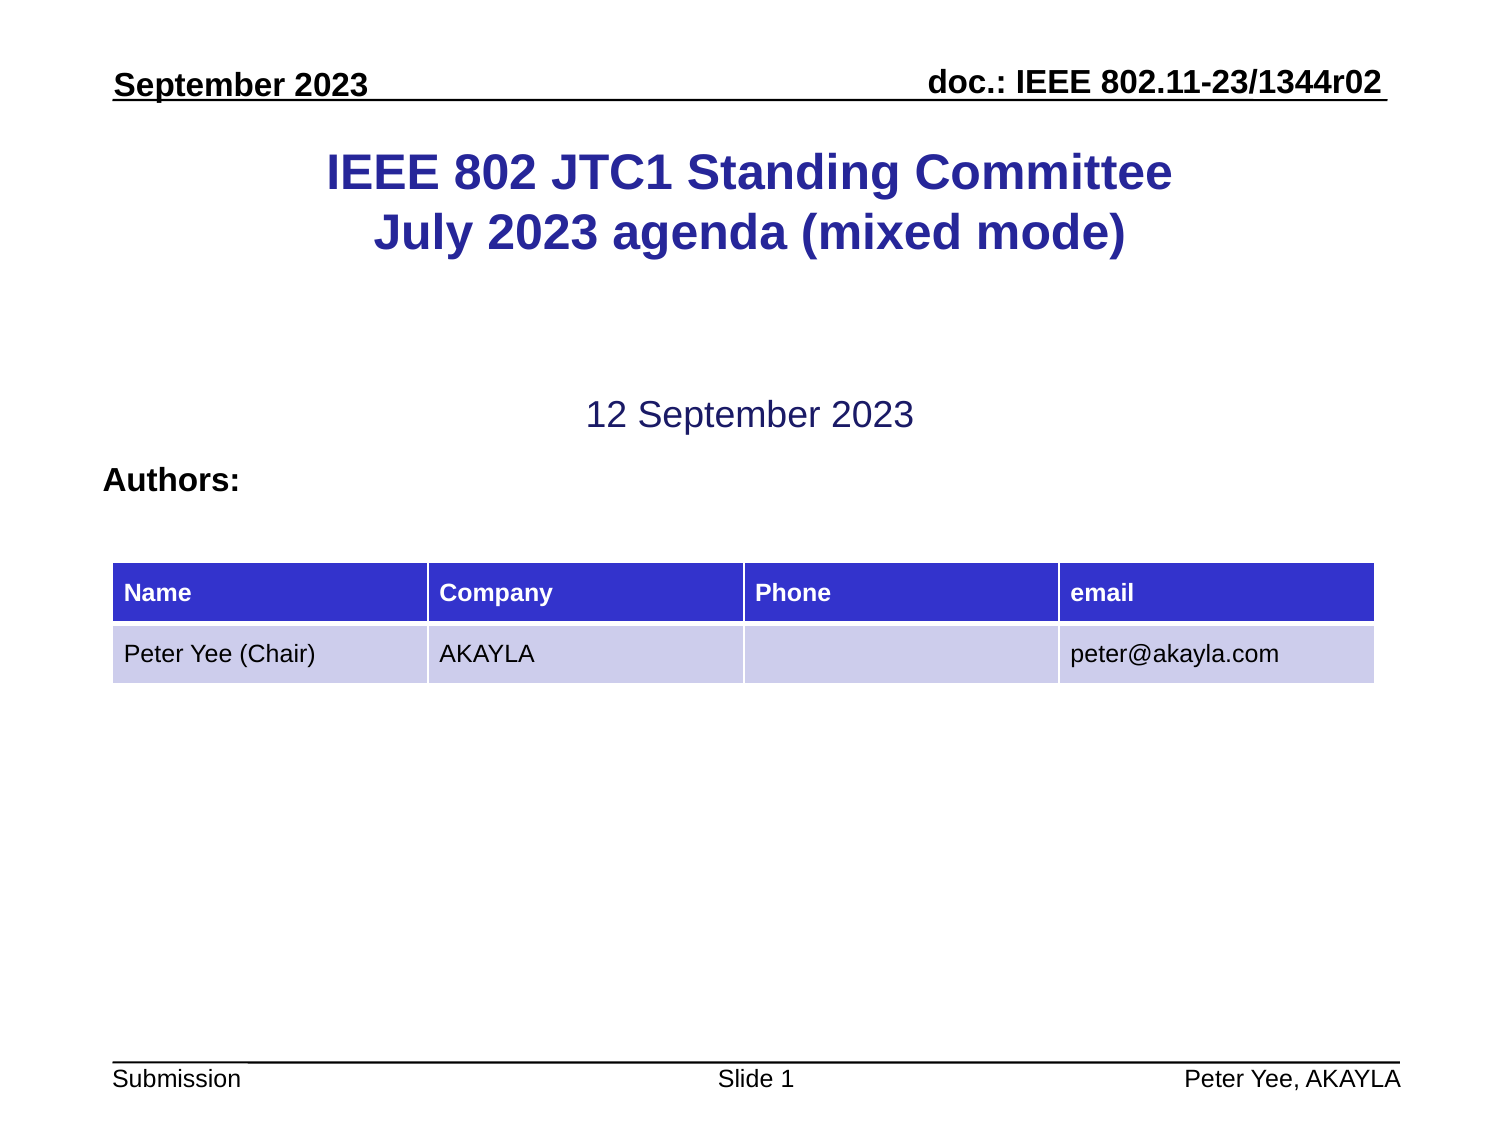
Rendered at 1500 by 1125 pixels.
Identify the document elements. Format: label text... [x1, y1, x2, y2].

footer Peter Yee, AKAYLA [1183, 1061, 1402, 1093]
title IEEE 802 JTC1 Standing Committee July 2023 agenda (mixed mode) [112, 112, 1388, 288]
table_cell [745, 626, 1058, 683]
slide_number Slide 1 [709, 1061, 803, 1093]
list 12 September 2023 [112, 382, 1388, 445]
table_cell Peter Yee (Chair) [113, 626, 427, 683]
table_cell peter@akayla.com [1060, 626, 1374, 683]
table_header Company [429, 563, 743, 621]
table_header Phone [745, 563, 1058, 621]
table_header Name [113, 563, 427, 621]
table_cell AKAYLA [429, 626, 743, 683]
table_header email [1060, 563, 1374, 621]
text_box Authors: [87, 450, 325, 513]
